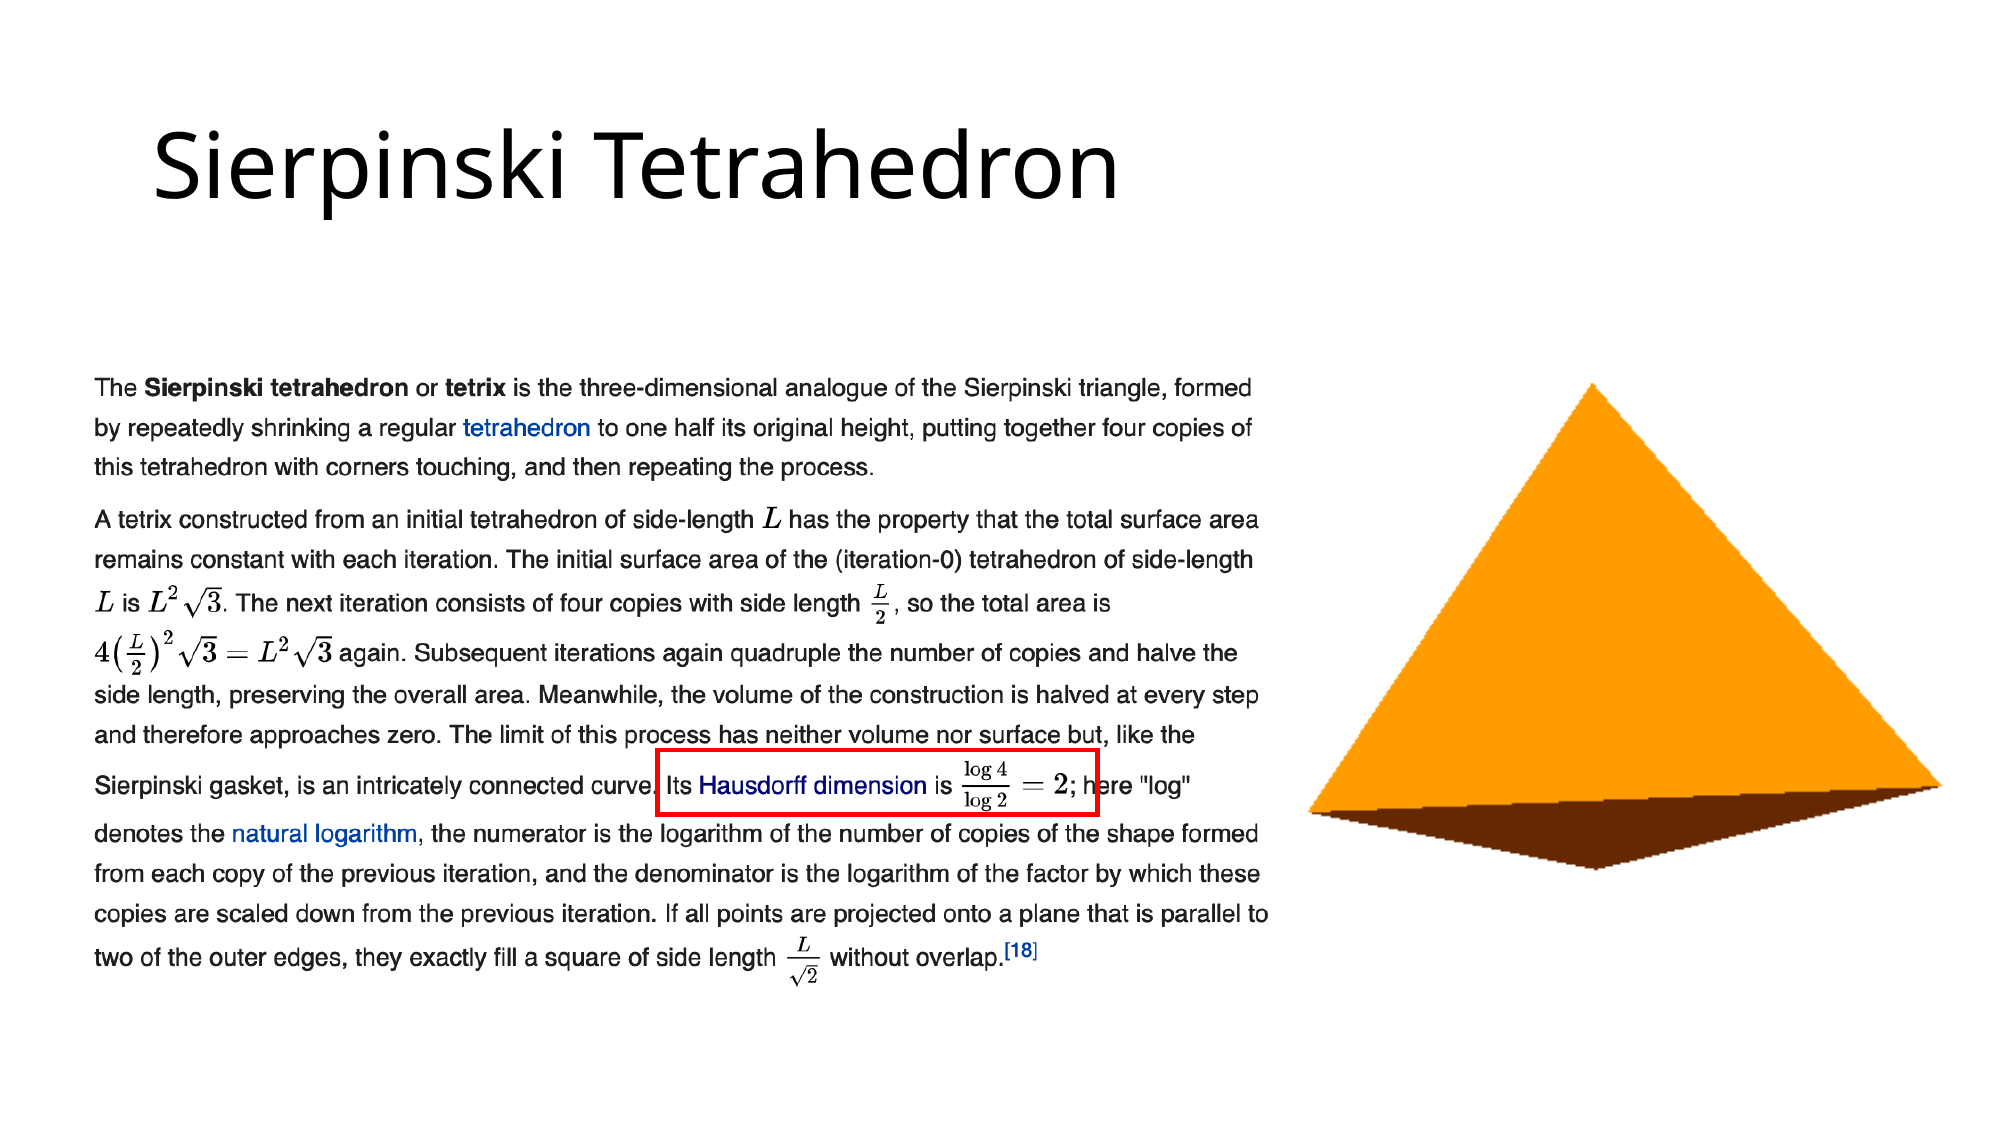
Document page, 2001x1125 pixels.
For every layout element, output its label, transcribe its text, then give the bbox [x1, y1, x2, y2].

picture [1288, 298, 1961, 893]
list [86, 369, 1289, 991]
title Sierpinski Tetrahedron [137, 59, 1863, 278]
